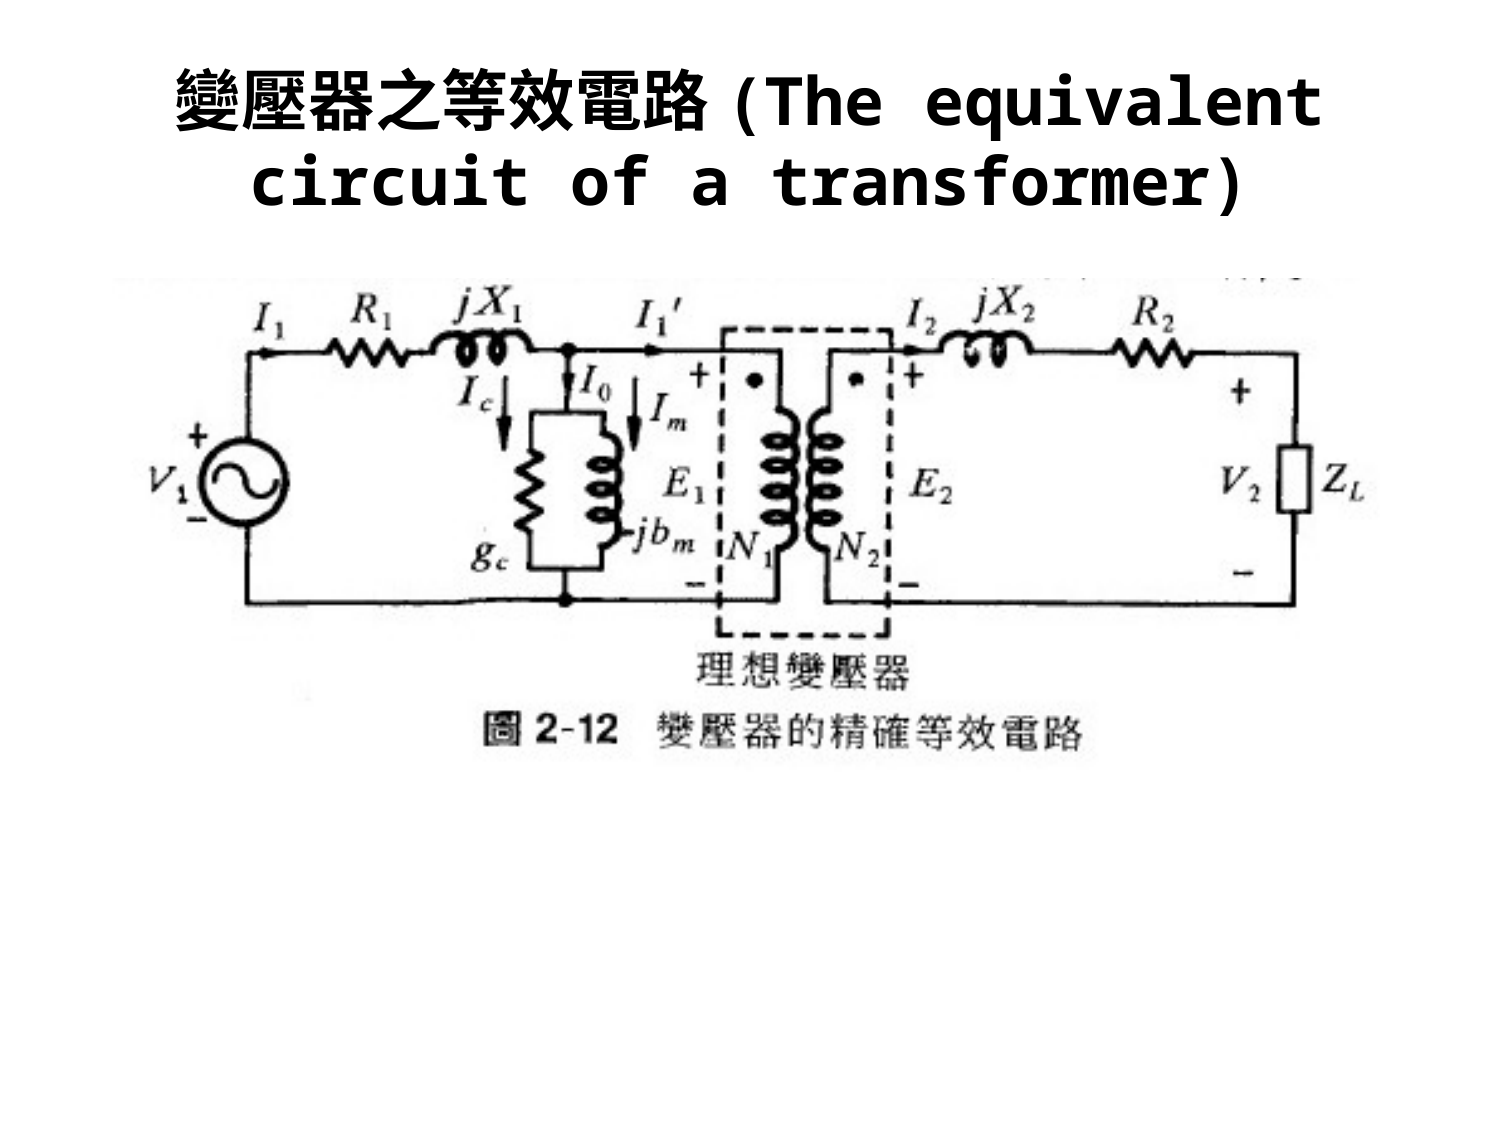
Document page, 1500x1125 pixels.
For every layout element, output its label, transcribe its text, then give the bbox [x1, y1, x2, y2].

picture [111, 278, 1400, 773]
title 變壓器之等效電路(The equivalent circuit of a transformer) [74, 44, 1426, 233]
